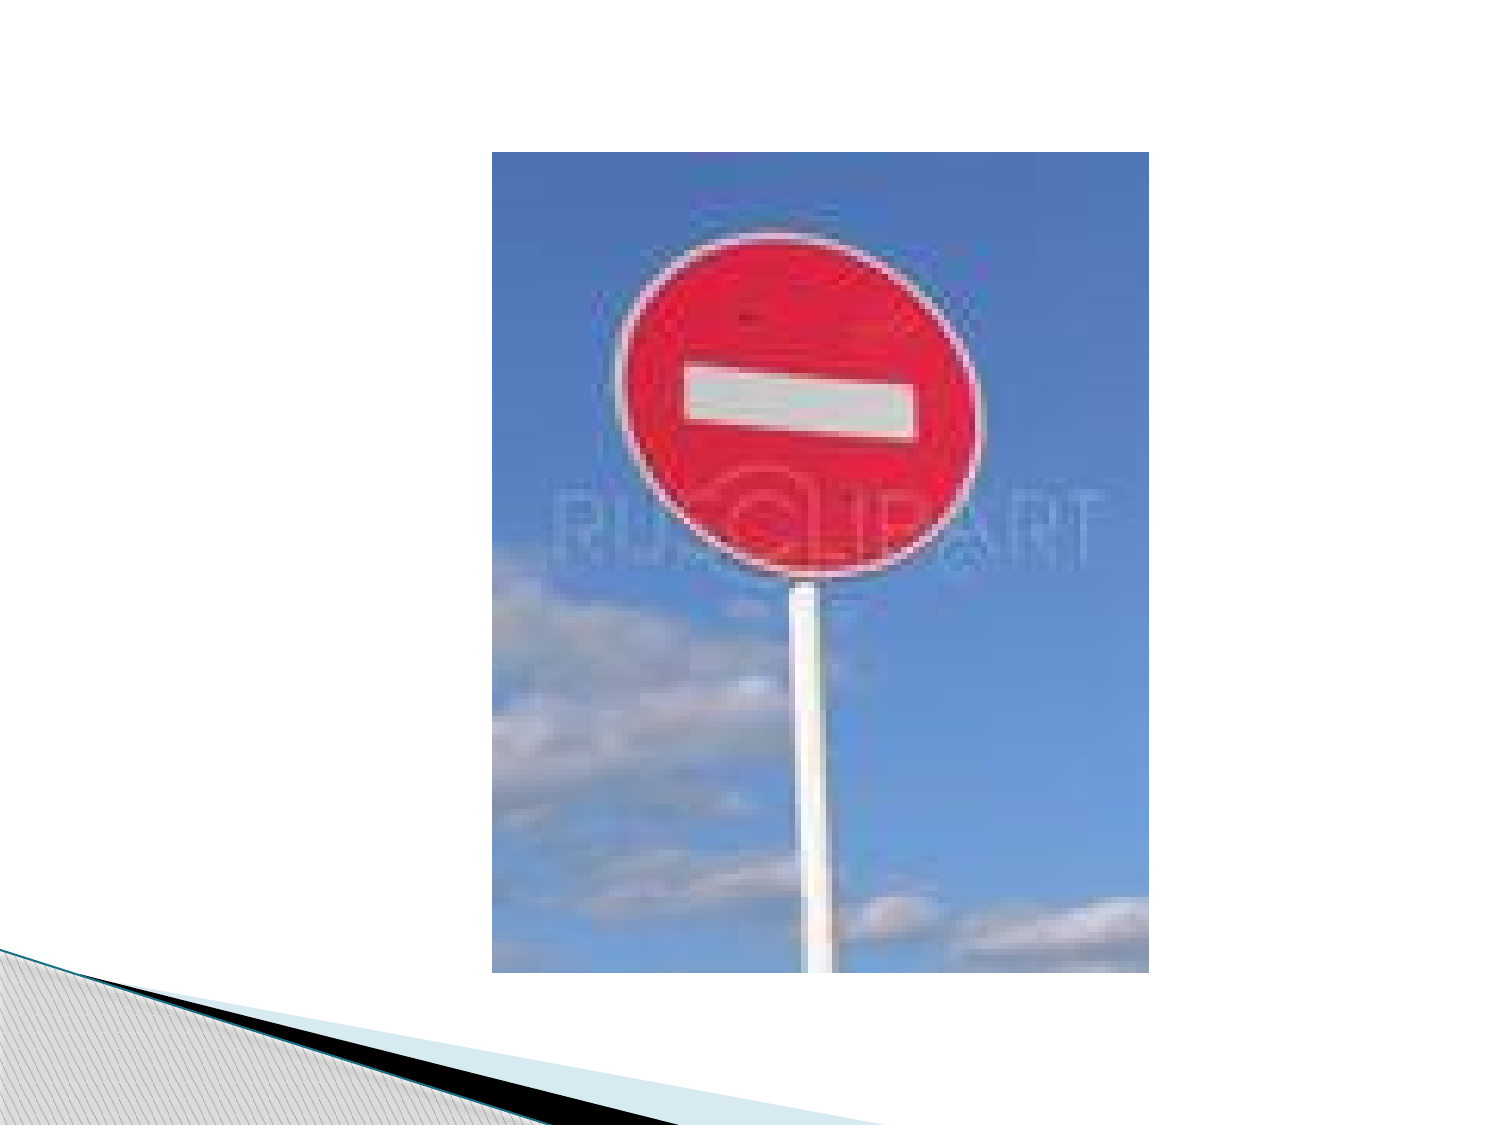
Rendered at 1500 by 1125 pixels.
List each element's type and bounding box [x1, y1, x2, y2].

picture [491, 152, 1149, 973]
